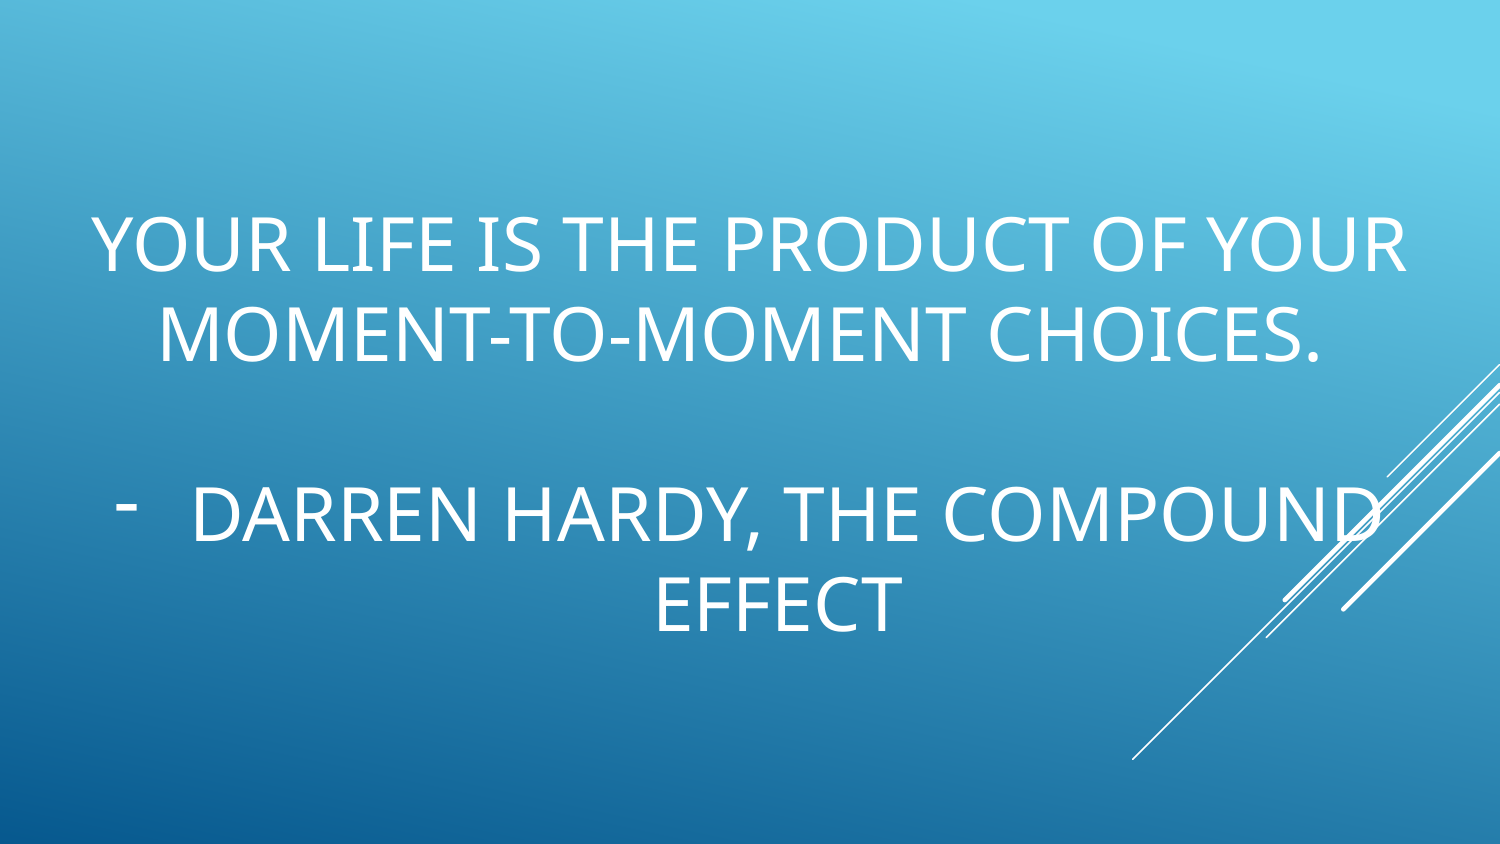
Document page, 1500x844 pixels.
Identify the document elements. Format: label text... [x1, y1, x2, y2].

title Your life is the product of your moment-to-moment choices. Darren Hardy, the Compound Effect [51, 352, 1449, 491]
